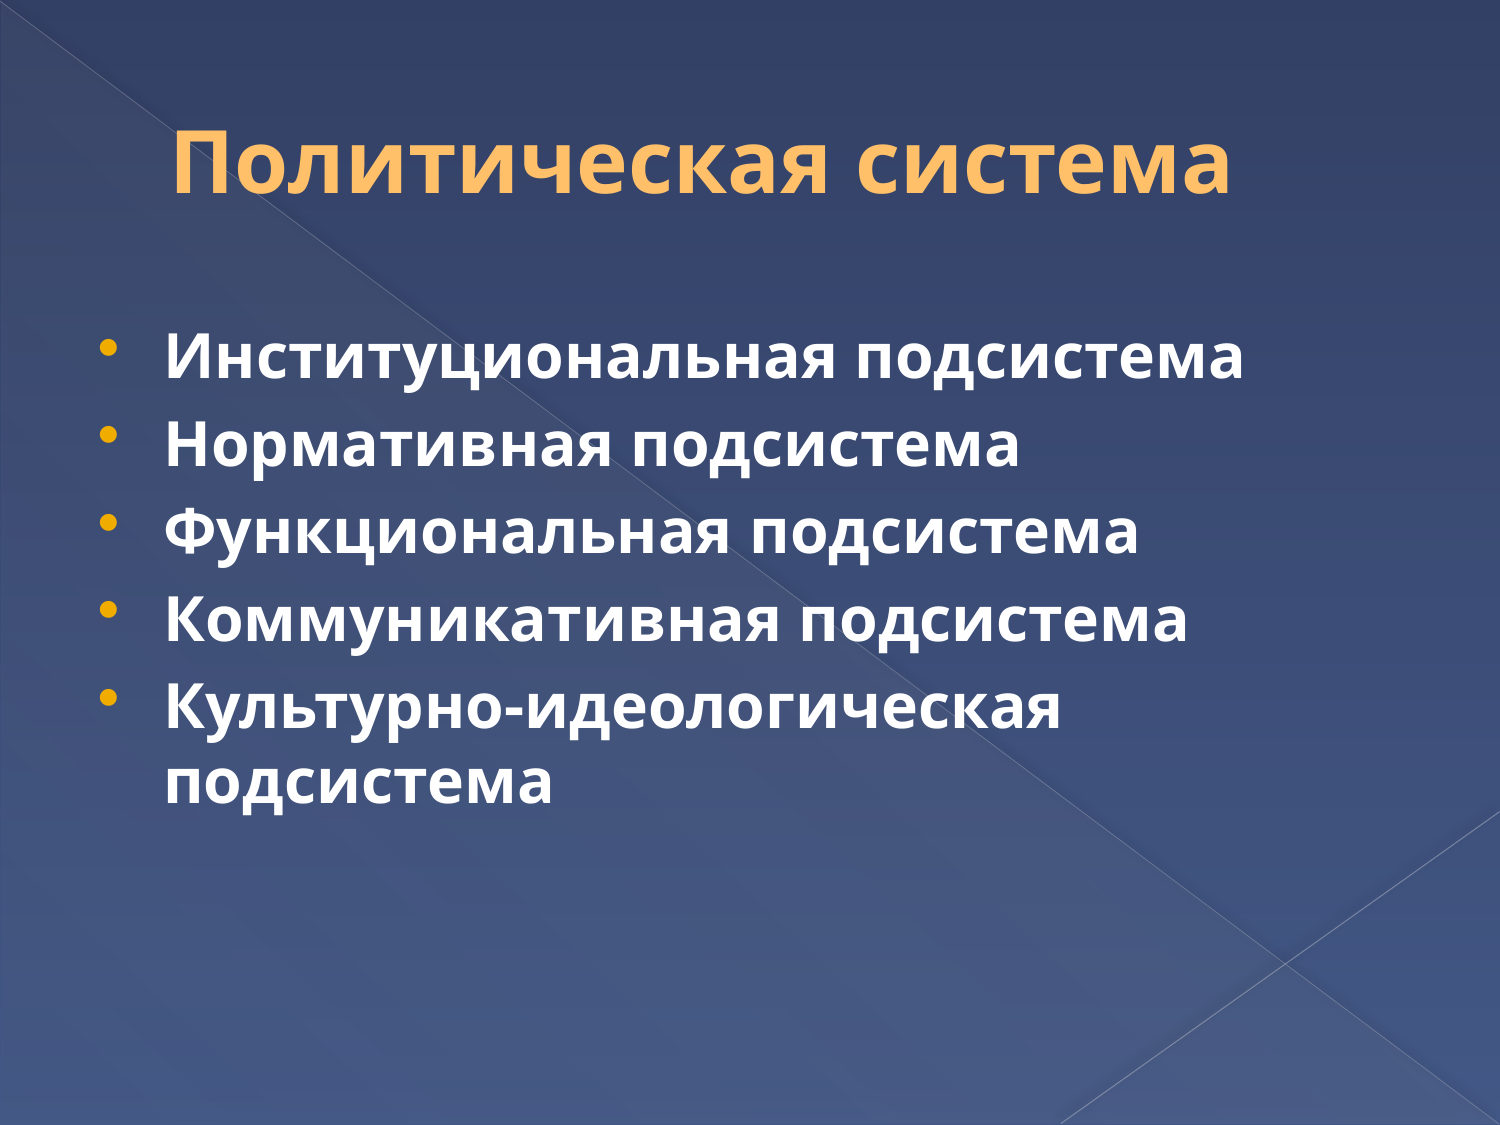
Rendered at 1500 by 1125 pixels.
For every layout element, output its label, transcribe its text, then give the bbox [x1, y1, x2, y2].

list Институциональная подсистема Нормативная подсистема Функциональная подсистема Коммуникативная подсистема Культурно-идеологическая подсистема [75, 308, 1425, 1059]
title Политическая система [75, 43, 1425, 274]
